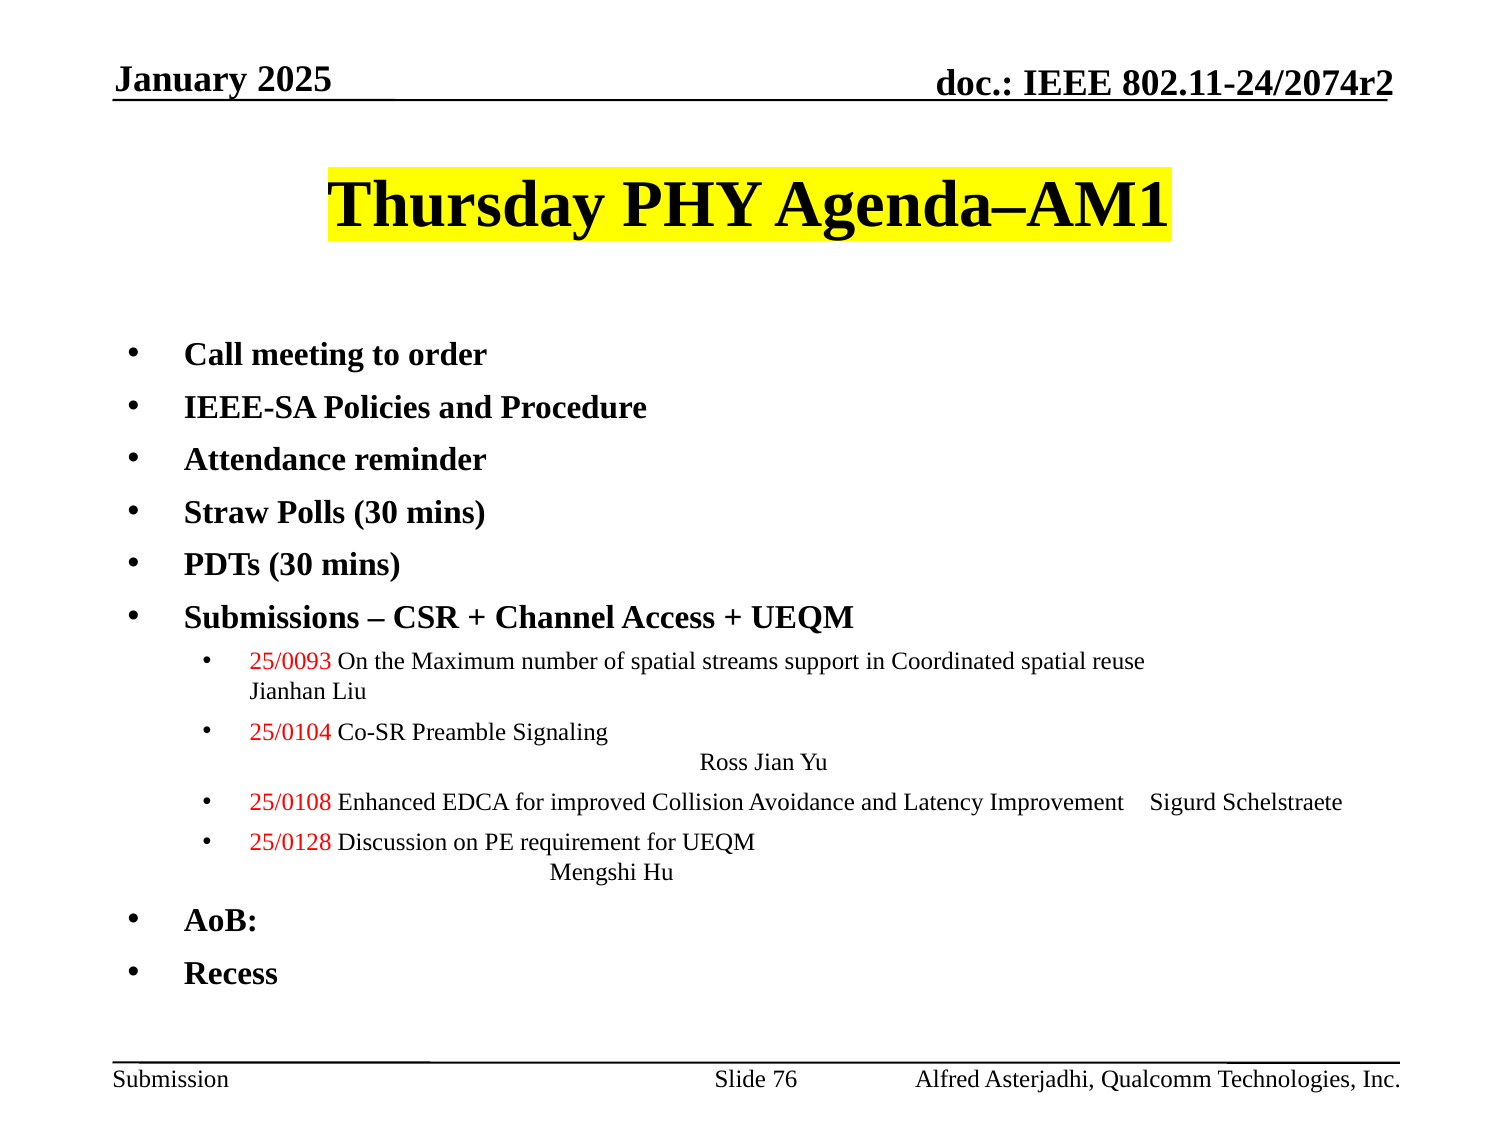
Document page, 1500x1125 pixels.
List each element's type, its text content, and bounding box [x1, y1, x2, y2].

footer Alfred Asterjadhi, Qualcomm Technologies, Inc. [878, 1061, 1402, 1093]
title Thursday PHY Agenda–AM1 [112, 112, 1388, 288]
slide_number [114, 54, 423, 100]
list Call meeting to order IEEE-SA Policies and Procedure Attendance reminder Straw Polls (30 mins) PDTs (30 mins) Submissions – CSR + Channel Access + UEQM 25/0093 On the Maximum number of spatial streams support in Coordinated spatial reuse Jianhan Liu 25/0104 Co-SR Preamble Signaling Ross Jian Yu 25/0108 Enhanced EDCA for improved Collision Avoidance and Latency Improvement Sigurd Schelstraete 25/0128 Discussion on PE requirement for UEQM Mengshi Hu AoB: Recess [112, 324, 1388, 1063]
slide_number Slide 76 [712, 1061, 800, 1123]
